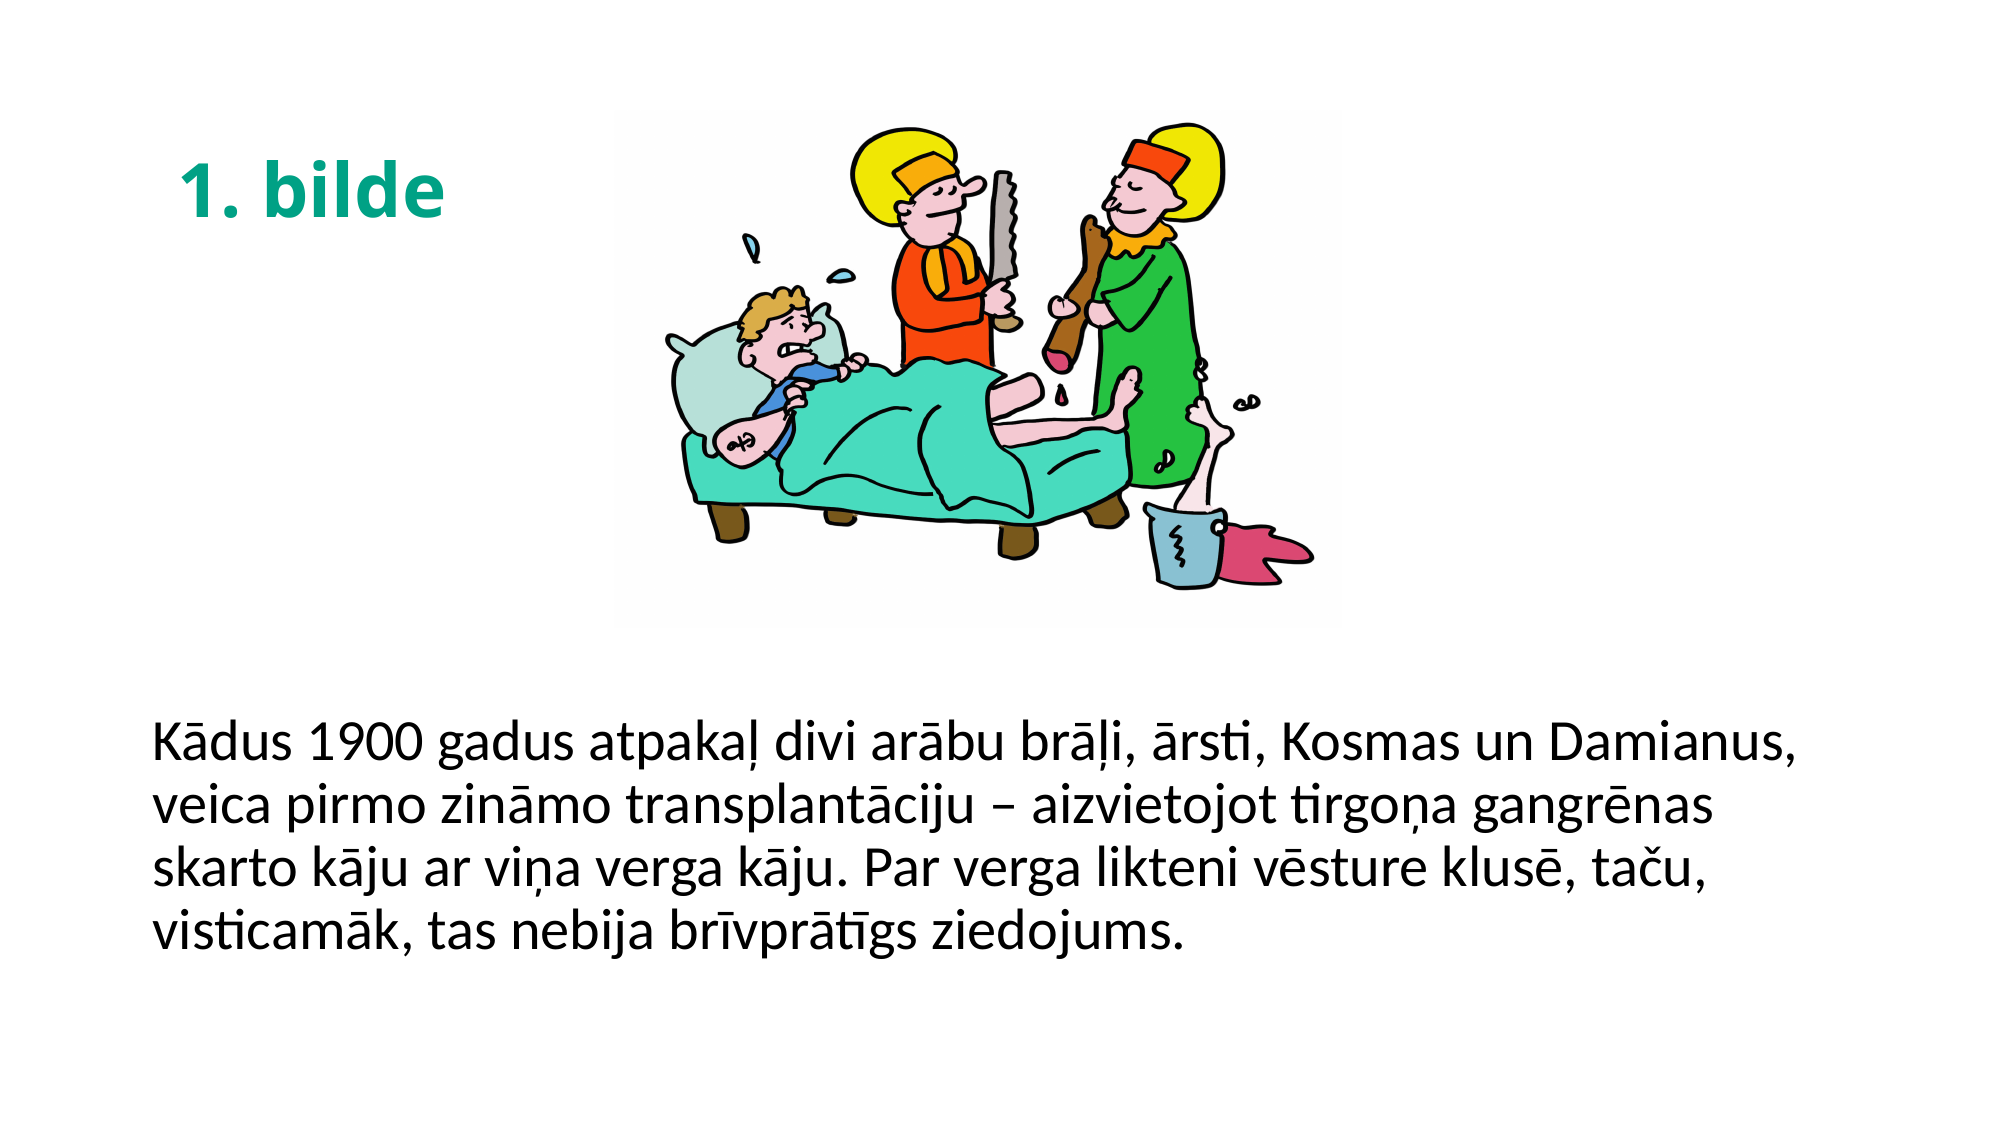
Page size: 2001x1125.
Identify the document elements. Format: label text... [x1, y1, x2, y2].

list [614, 110, 1342, 628]
text_box 1. bilde [162, 84, 1888, 303]
text_box Kādus 1900 gadus atpakaļ divi arābu brāļi, ārsti, Kosmas un Damianus, veica pirmo zināmo transplantāciju – aizvietojot tirgoņa gangrēnas skarto kāju ar viņa verga kāju. Par verga likteni vēsture klusē, taču, visticamāk, tas nebija brīvprātīgs ziedojums. [137, 703, 1863, 988]
